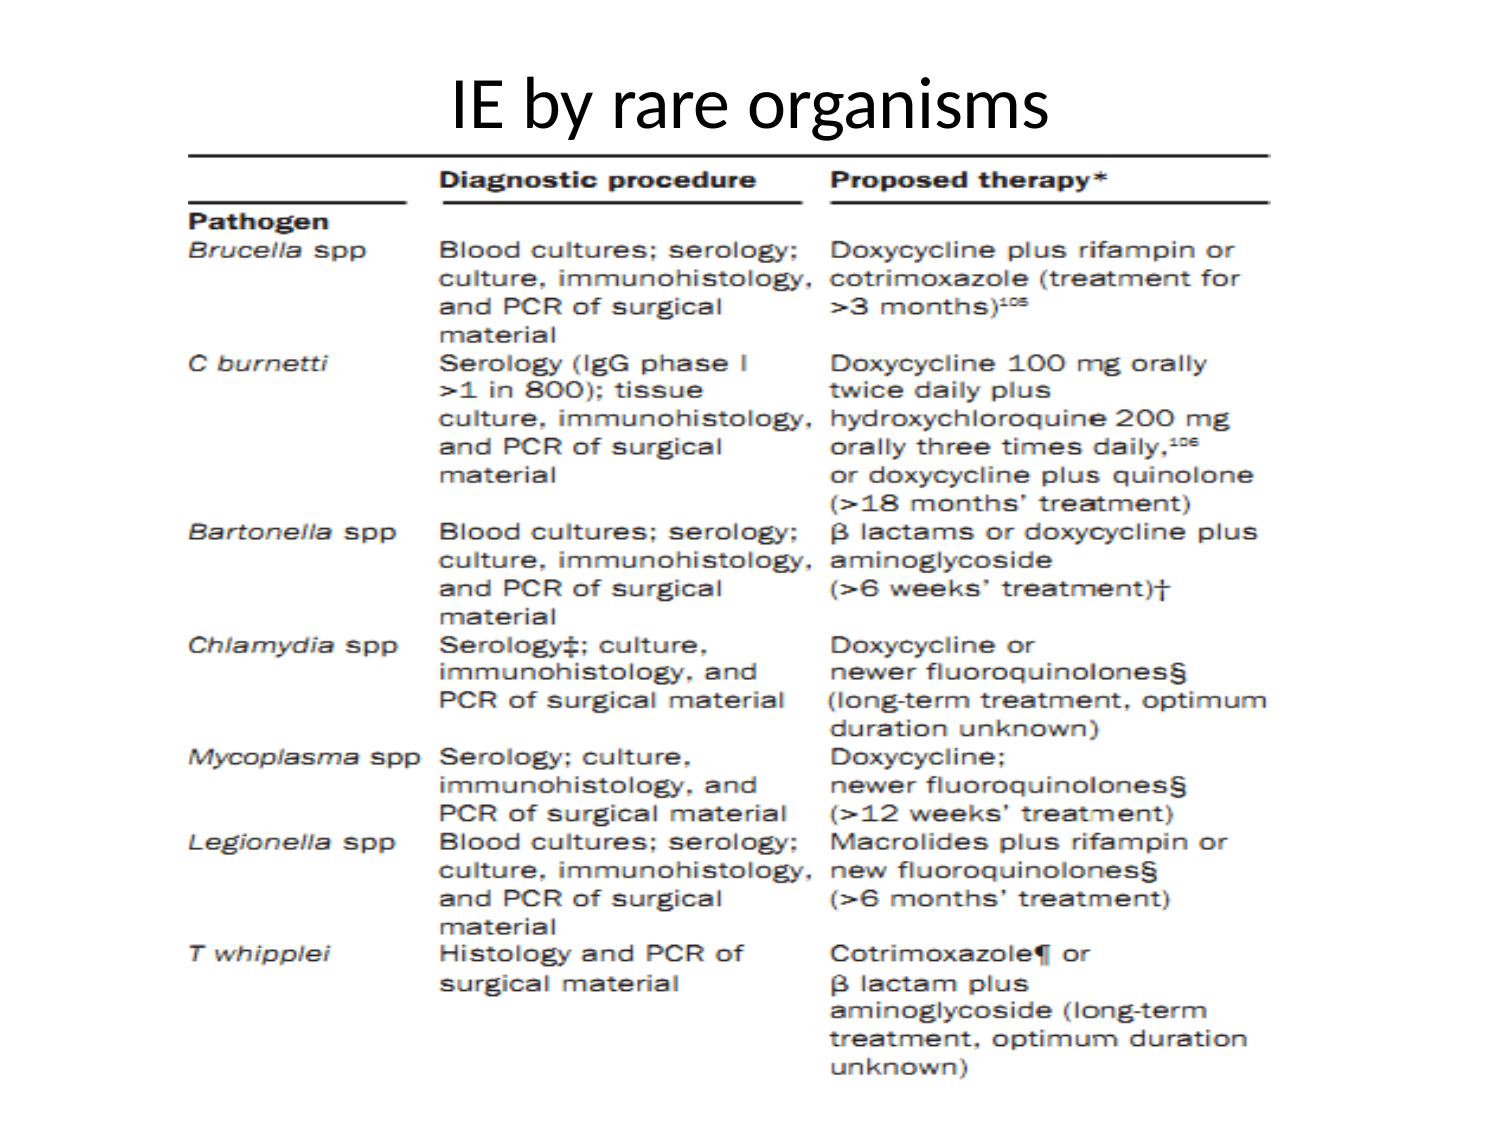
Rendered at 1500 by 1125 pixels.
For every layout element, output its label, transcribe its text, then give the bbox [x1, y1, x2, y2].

picture [188, 152, 1271, 1080]
title IE by rare organisms [445, 2, 1055, 151]
